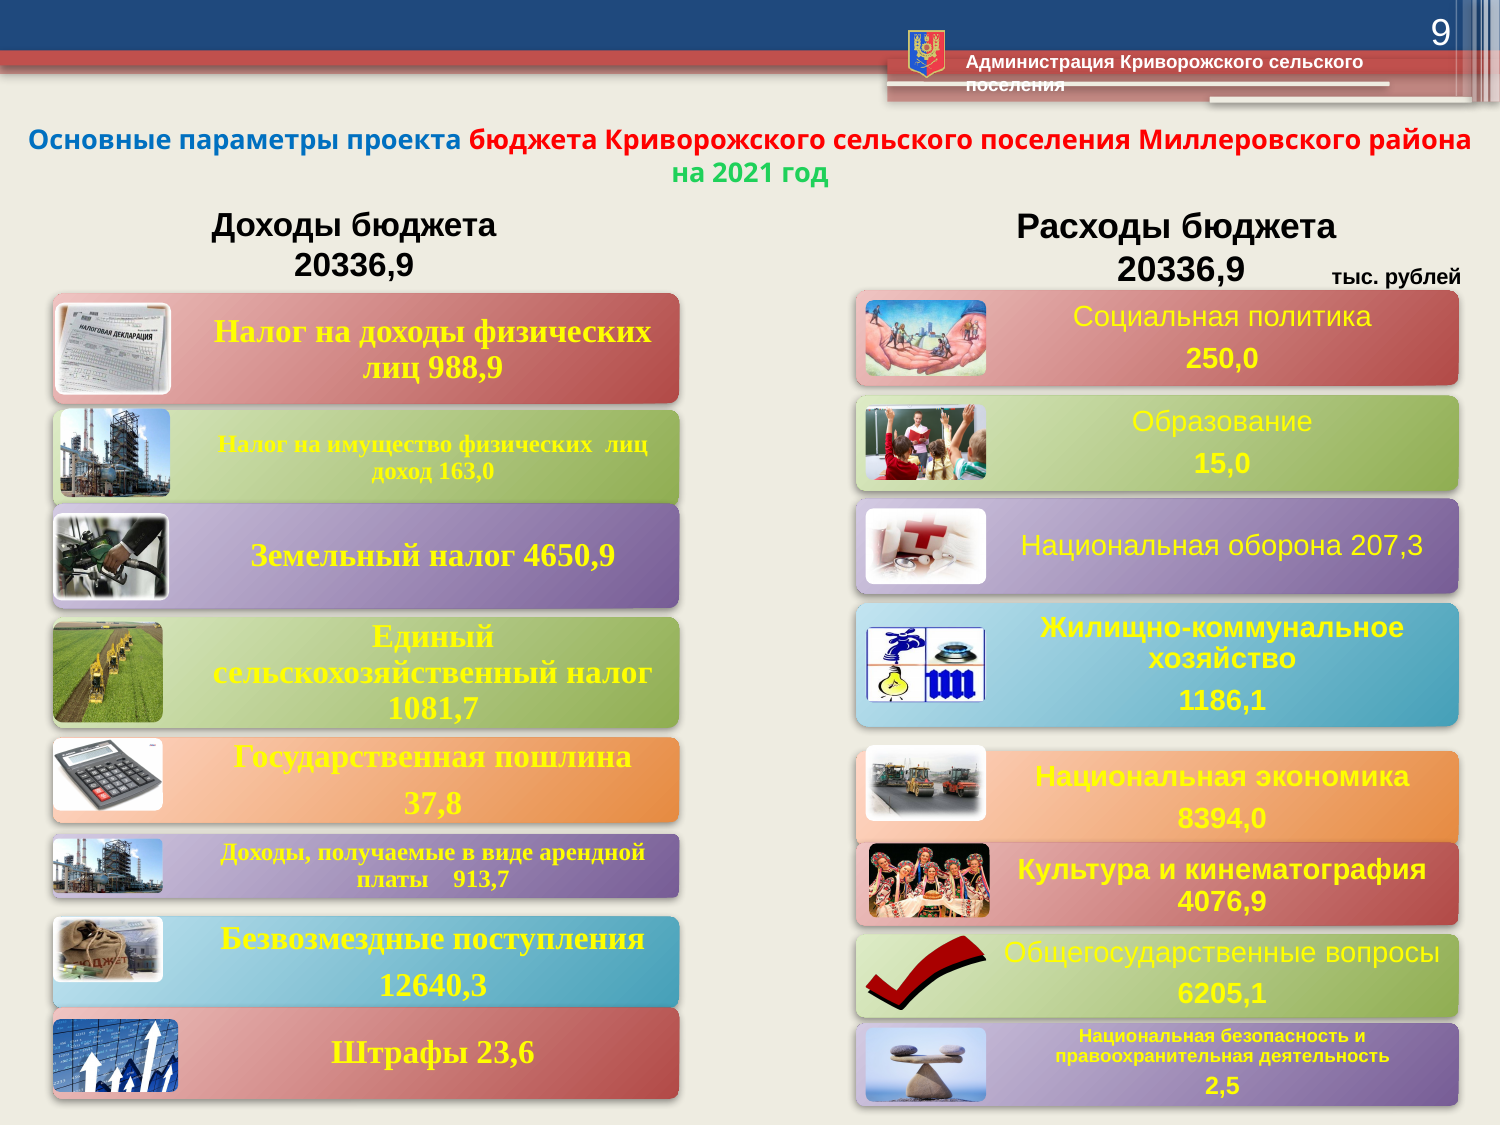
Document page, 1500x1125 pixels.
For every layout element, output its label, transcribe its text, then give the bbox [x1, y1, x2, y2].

text_box Администрация Криворожского сельского поселения [950, 42, 1459, 103]
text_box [52, 290, 680, 1107]
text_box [856, 290, 1459, 1107]
title Основные параметры проекта бюджета Криворожского сельского поселения Миллеровского района на 2021 год [0, 113, 1500, 197]
text_box Доходы бюджета 20336,9 [159, 196, 550, 287]
picture [908, 30, 945, 79]
text_box тыс. рублей [1316, 255, 1500, 297]
slide_number 9 [1341, 0, 1466, 61]
text_box Расходы бюджета 20336,9 [962, 196, 1400, 287]
